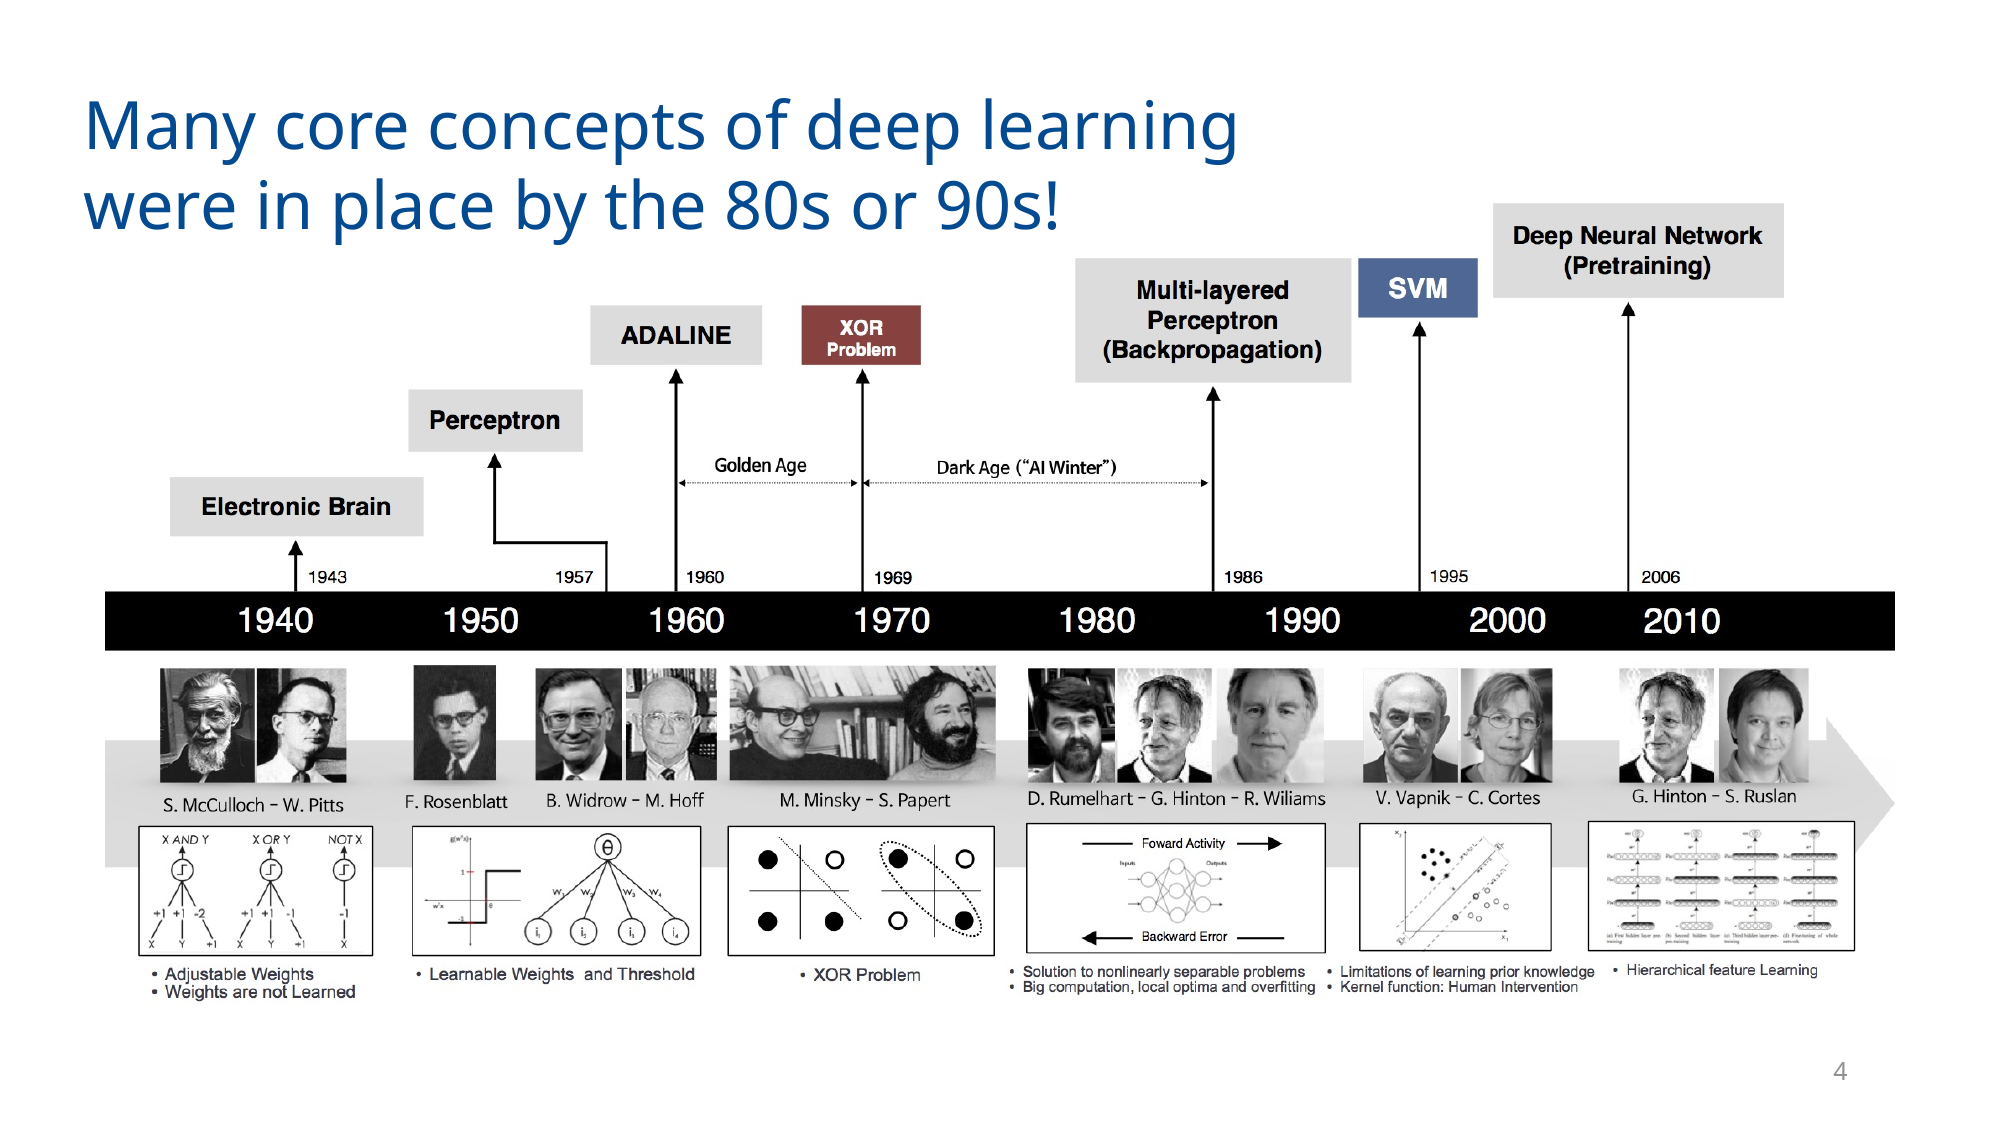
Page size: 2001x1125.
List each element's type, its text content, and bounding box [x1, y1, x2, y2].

slide_number 4 [1412, 1042, 1863, 1103]
text_box Many core concepts of deep learning were in place by the 80s or 90s! [69, 75, 1287, 251]
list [105, 185, 1895, 1026]
